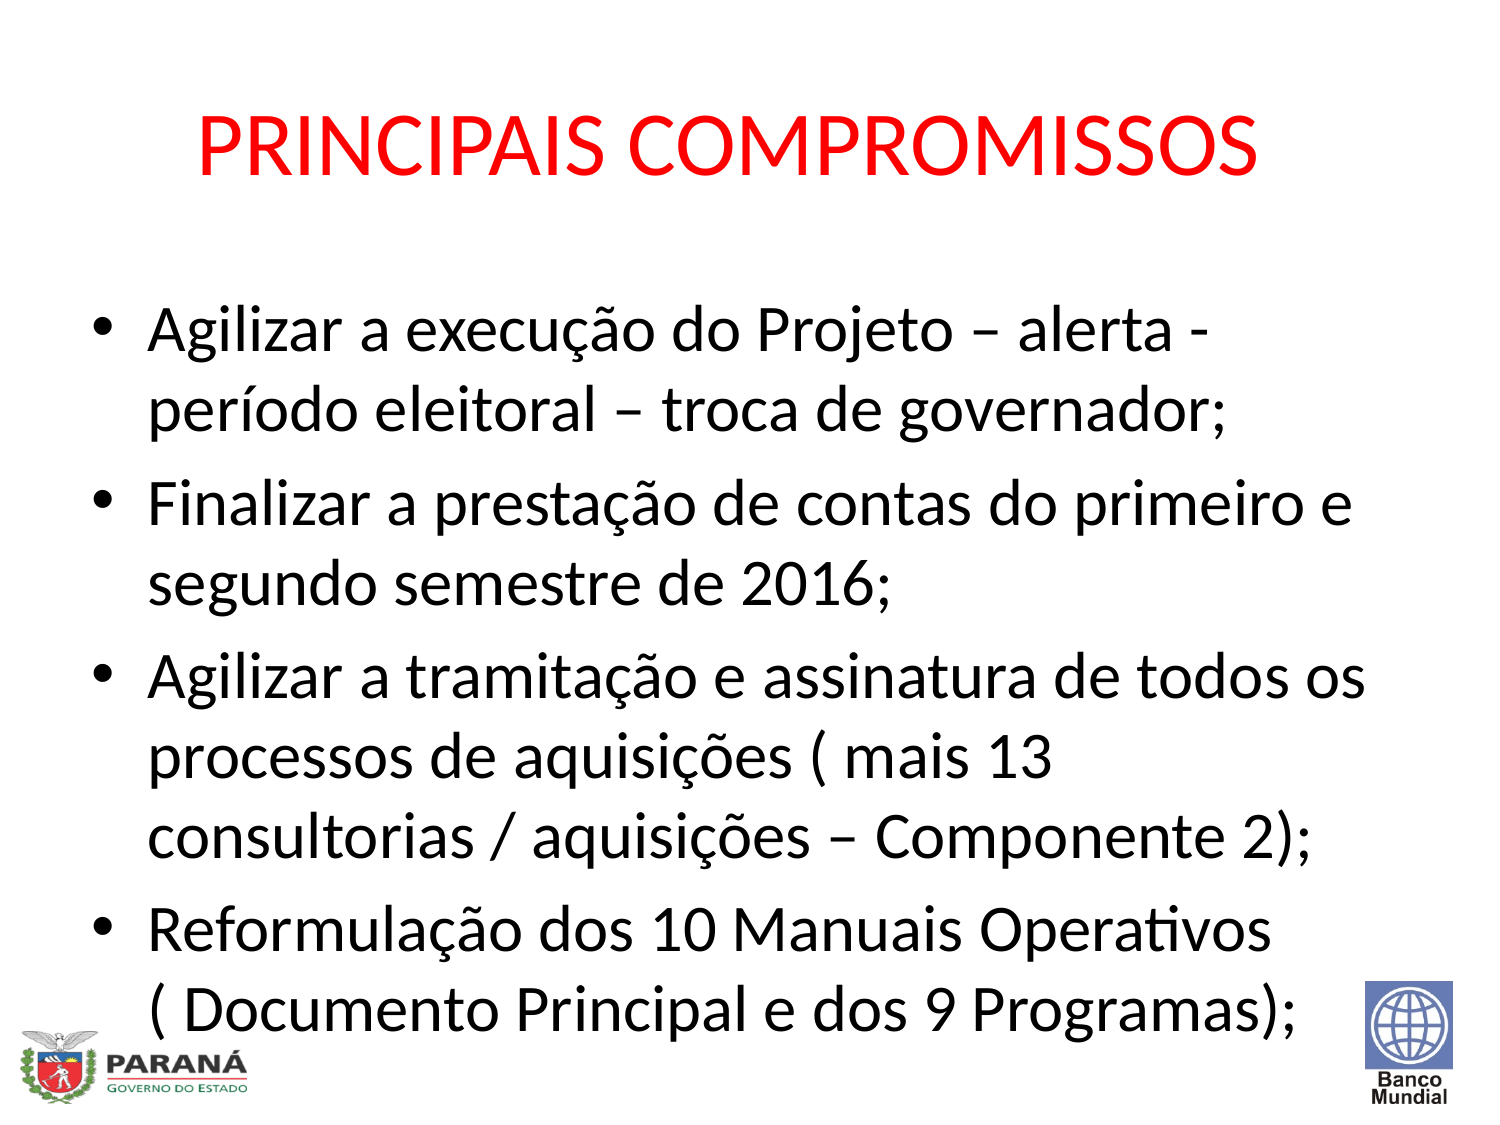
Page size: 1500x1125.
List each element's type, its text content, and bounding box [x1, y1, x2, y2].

picture [20, 1030, 247, 1104]
picture [1365, 980, 1454, 1104]
list Agilizar a execução do Projeto – alerta -período eleitoral – troca de governador; Finalizar a prestação de contas do primeiro e segundo semestre de 2016; Agilizar a tramitação e assinatura de todos os processos de aquisições ( mais 13 consultorias / aquisições – Componente 2); Reformulação dos 10 Manuais Operativos ( Documento Principal e dos 9 Programas); [76, 184, 1427, 928]
title PRINCIPAIS COMPROMISSOS [74, 44, 1426, 233]
